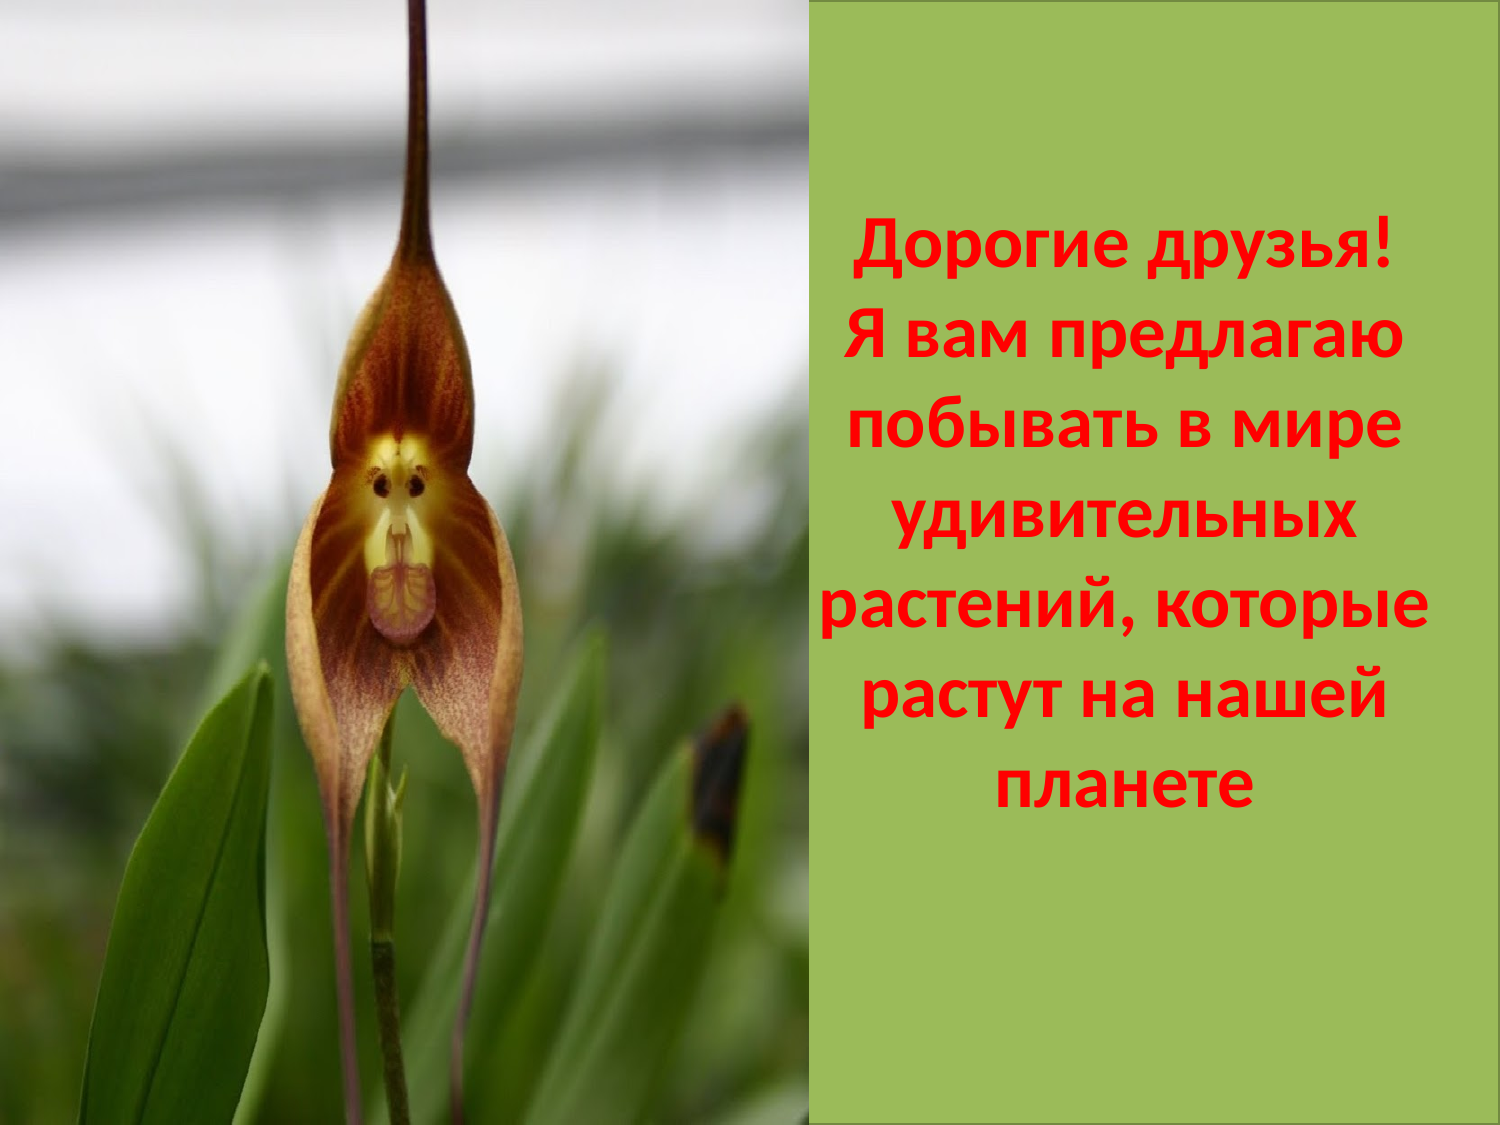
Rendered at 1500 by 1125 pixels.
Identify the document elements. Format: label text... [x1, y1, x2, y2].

picture [0, 0, 809, 1125]
title Дорогие друзья! Я вам предлагаю побывать в мире удивительных растений, которые растут на нашей планете [810, 0, 1500, 1125]
